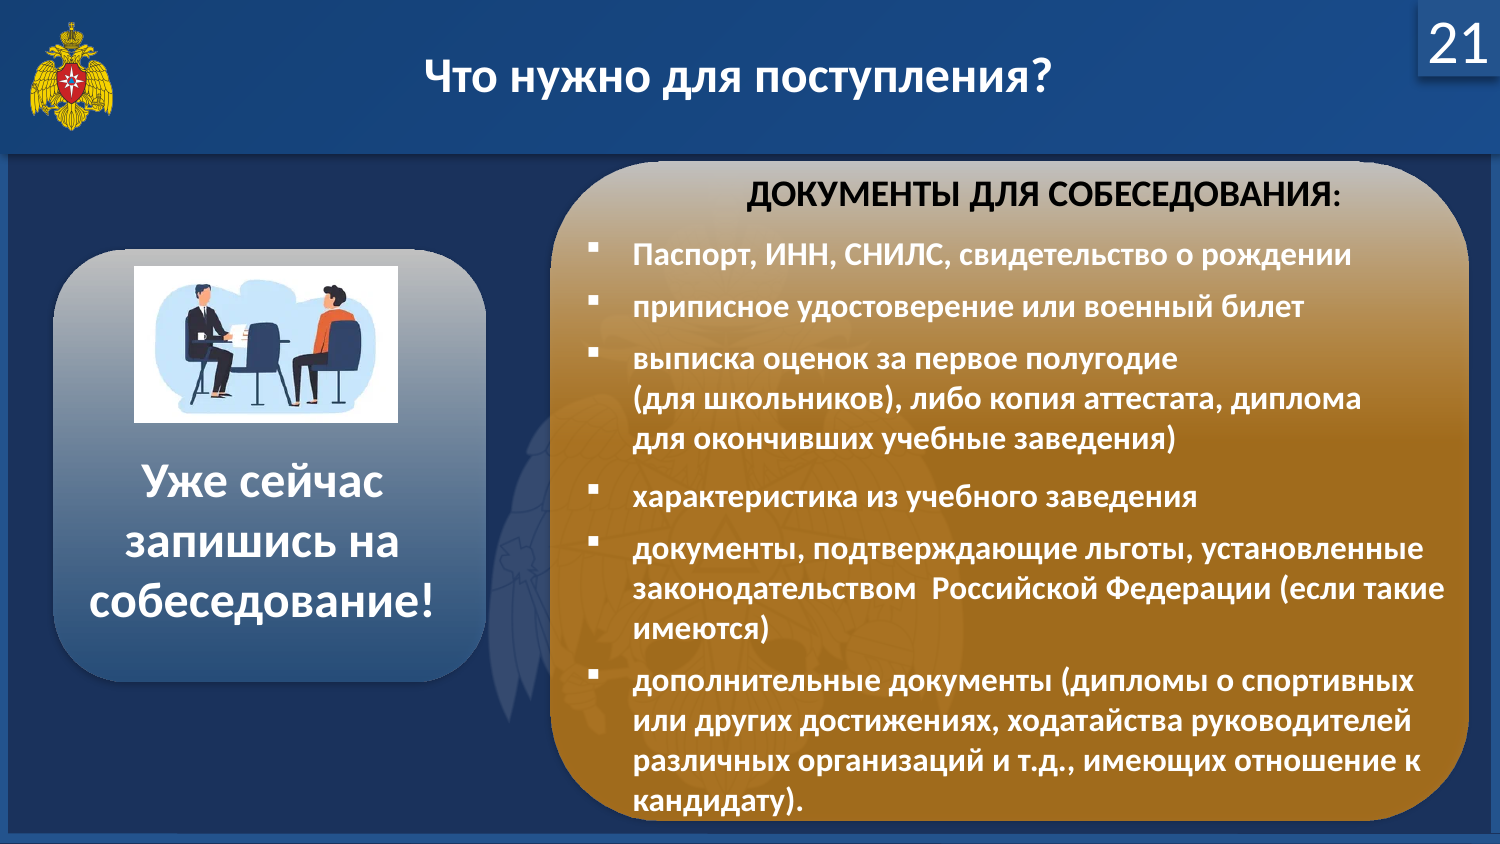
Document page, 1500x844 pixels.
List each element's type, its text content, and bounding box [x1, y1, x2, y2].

text_box [53, 249, 386, 682]
picture [29, 22, 113, 132]
text_box ДОКУМЕНТЫ ДЛЯ СОБЕСЕДОВАНИЯ: Паспорт, ИНН, СНИЛС, свидетельство о рождении приписное удостоверение или военный билет выписка оценок за первое полугодие (для школьников), либо копия аттестата, диплома для окончивших учебные заведения) характеристика из учебного заведения документы, подтверждающие льготы, установленные законодательством Российской Федерации (если такие имеются) дополнительные документы (дипломы о спортивных или других достижениях, ходатайства руководителей различных организаций и т.д., имеющих отношение к кандидату). [1063, 239, 1466, 844]
text_box Уже сейчас запишись на собеседование! [71, 440, 386, 636]
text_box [0, 0, 1500, 230]
picture [134, 230, 1060, 842]
